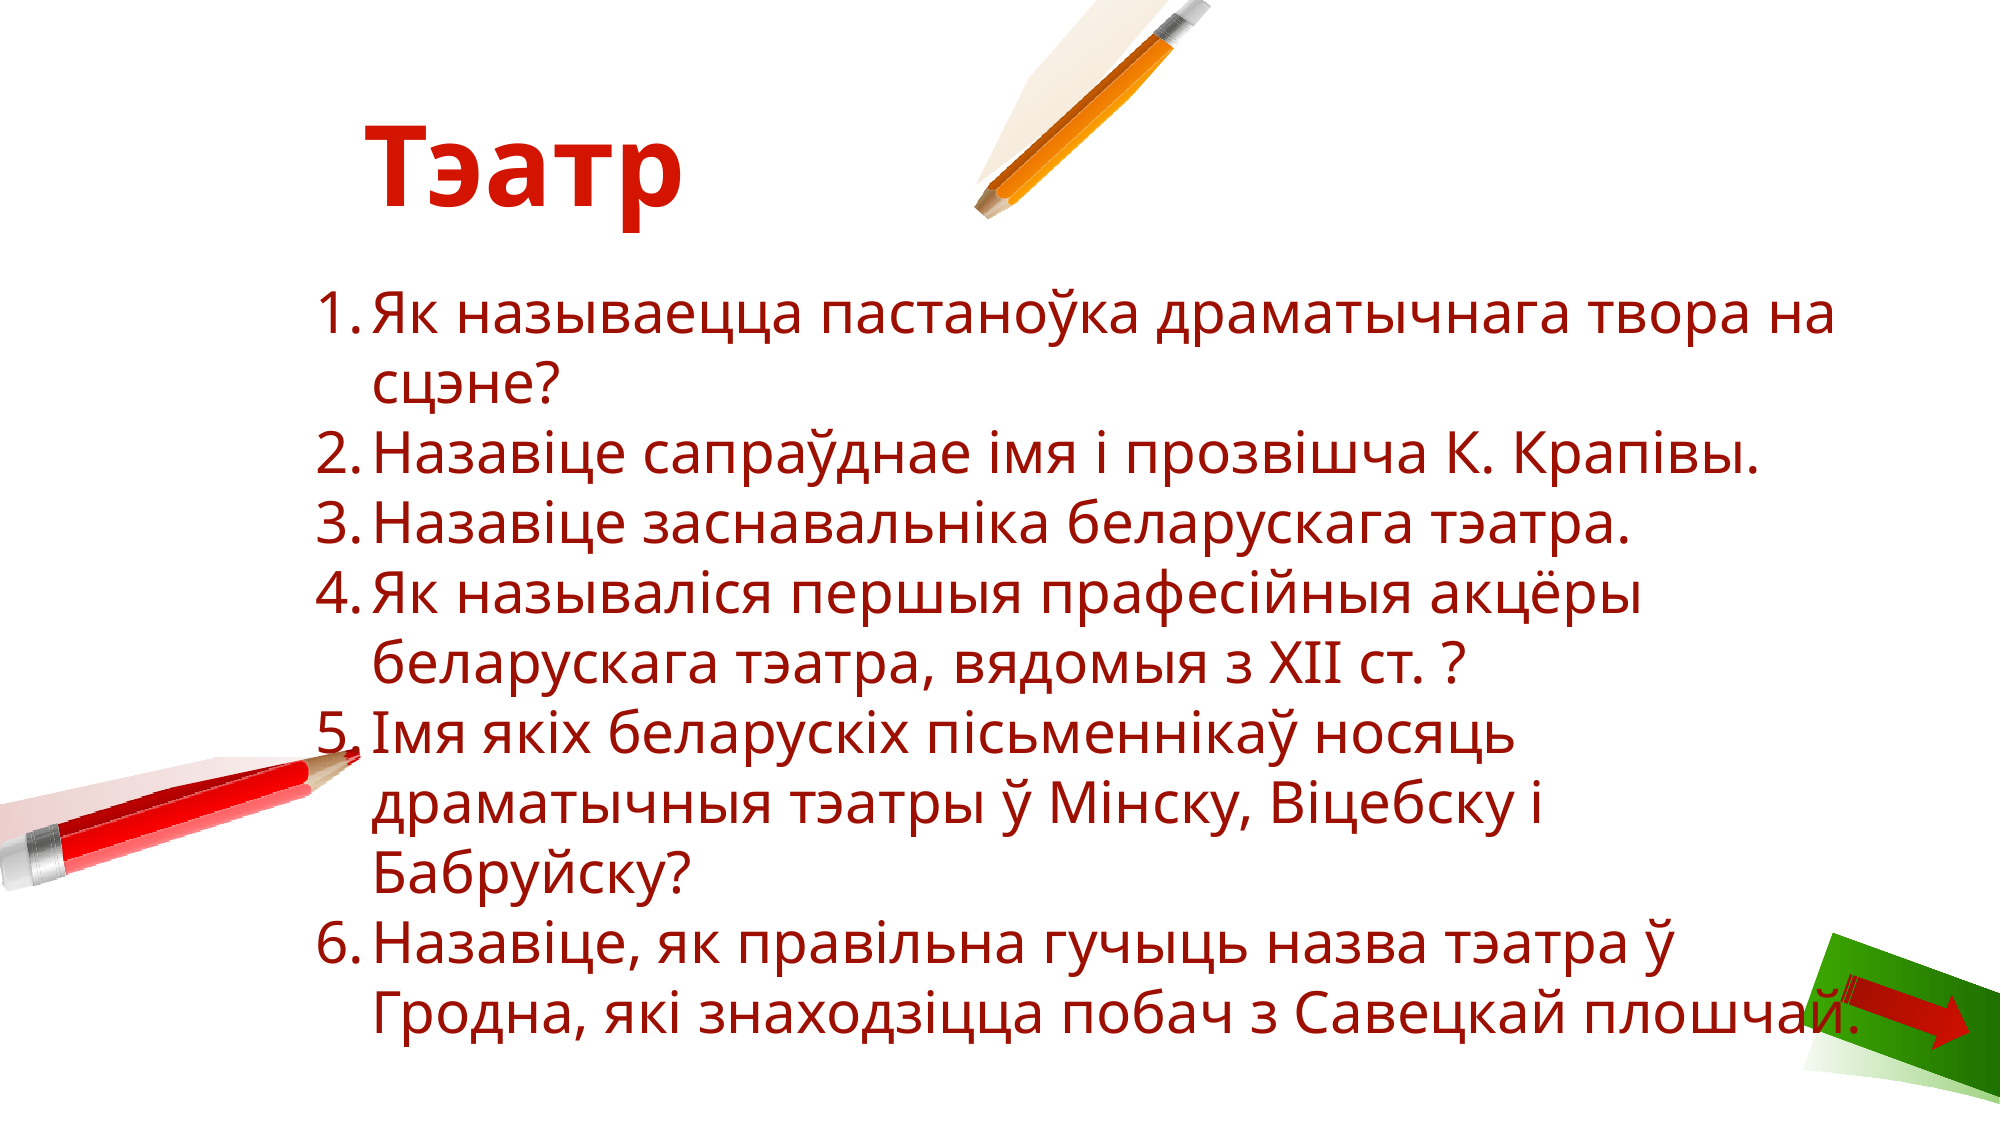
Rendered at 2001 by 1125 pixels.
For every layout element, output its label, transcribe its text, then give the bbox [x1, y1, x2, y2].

picture [956, 0, 1217, 237]
picture [0, 760, 300, 894]
text_box [1839, 973, 1971, 1052]
text_box Тэатр [348, 86, 701, 237]
text_box Як называецца пастаноўка драматычнага твора на сцэне? Назавіце сапраўднае імя і прозвішча К. Крапівы. Назавіце заснавальніка беларускага тэатра. Як называліся першыя прафесійныя акцёры беларускага тэатра, вядомыя з XII ст. ? Імя якіх беларускіх пісьменнікаў носяць драматычныя тэатры ў Мінску, Віцебску і Бабруйску? Назавіце, як правільна гучыць назва тэатра ў Гродна, які знаходзіцца побач з Савецкай плошчай. [300, 268, 1888, 1053]
